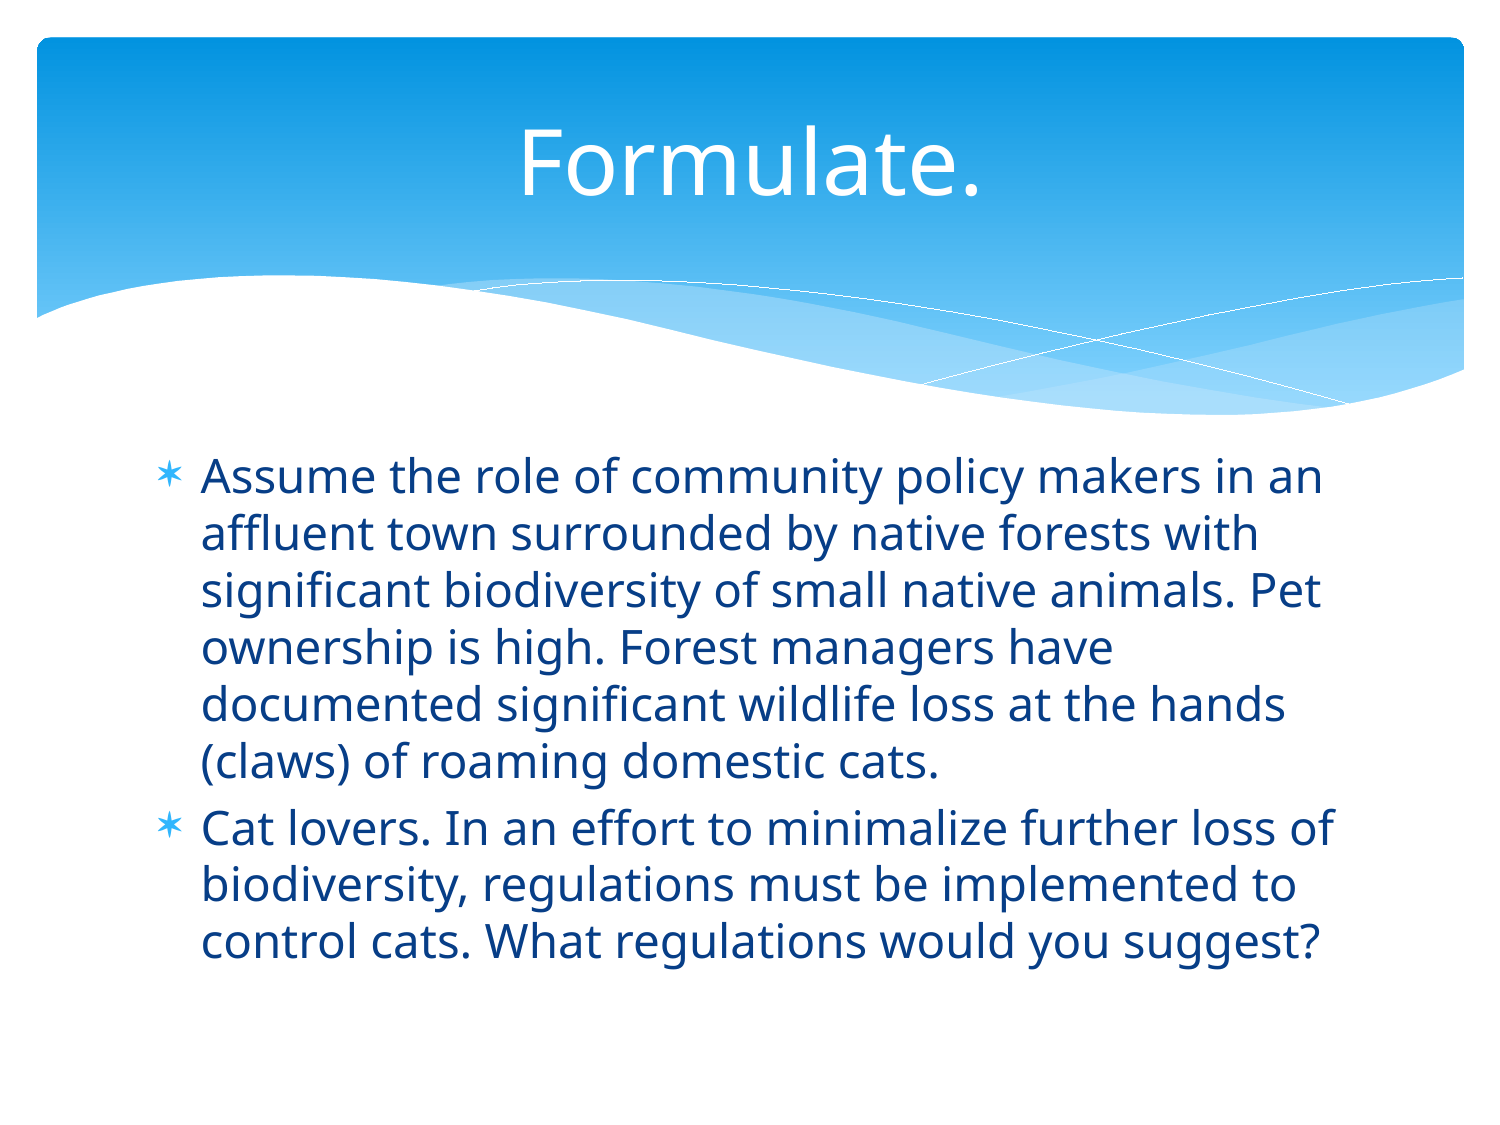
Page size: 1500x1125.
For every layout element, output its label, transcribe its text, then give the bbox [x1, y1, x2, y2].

title Formulate. [75, 55, 1425, 261]
list Assume the role of community policy makers in an affluent town surrounded by native forests with significant biodiversity of small native animals. Pet ownership is high. Forest managers have documented significant wildlife loss at the hands (claws) of roaming domestic cats. Cat lovers. In an effort to minimalize further loss of biodiversity, regulations must be implemented to control cats. What regulations would you suggest? [143, 438, 1359, 1005]
